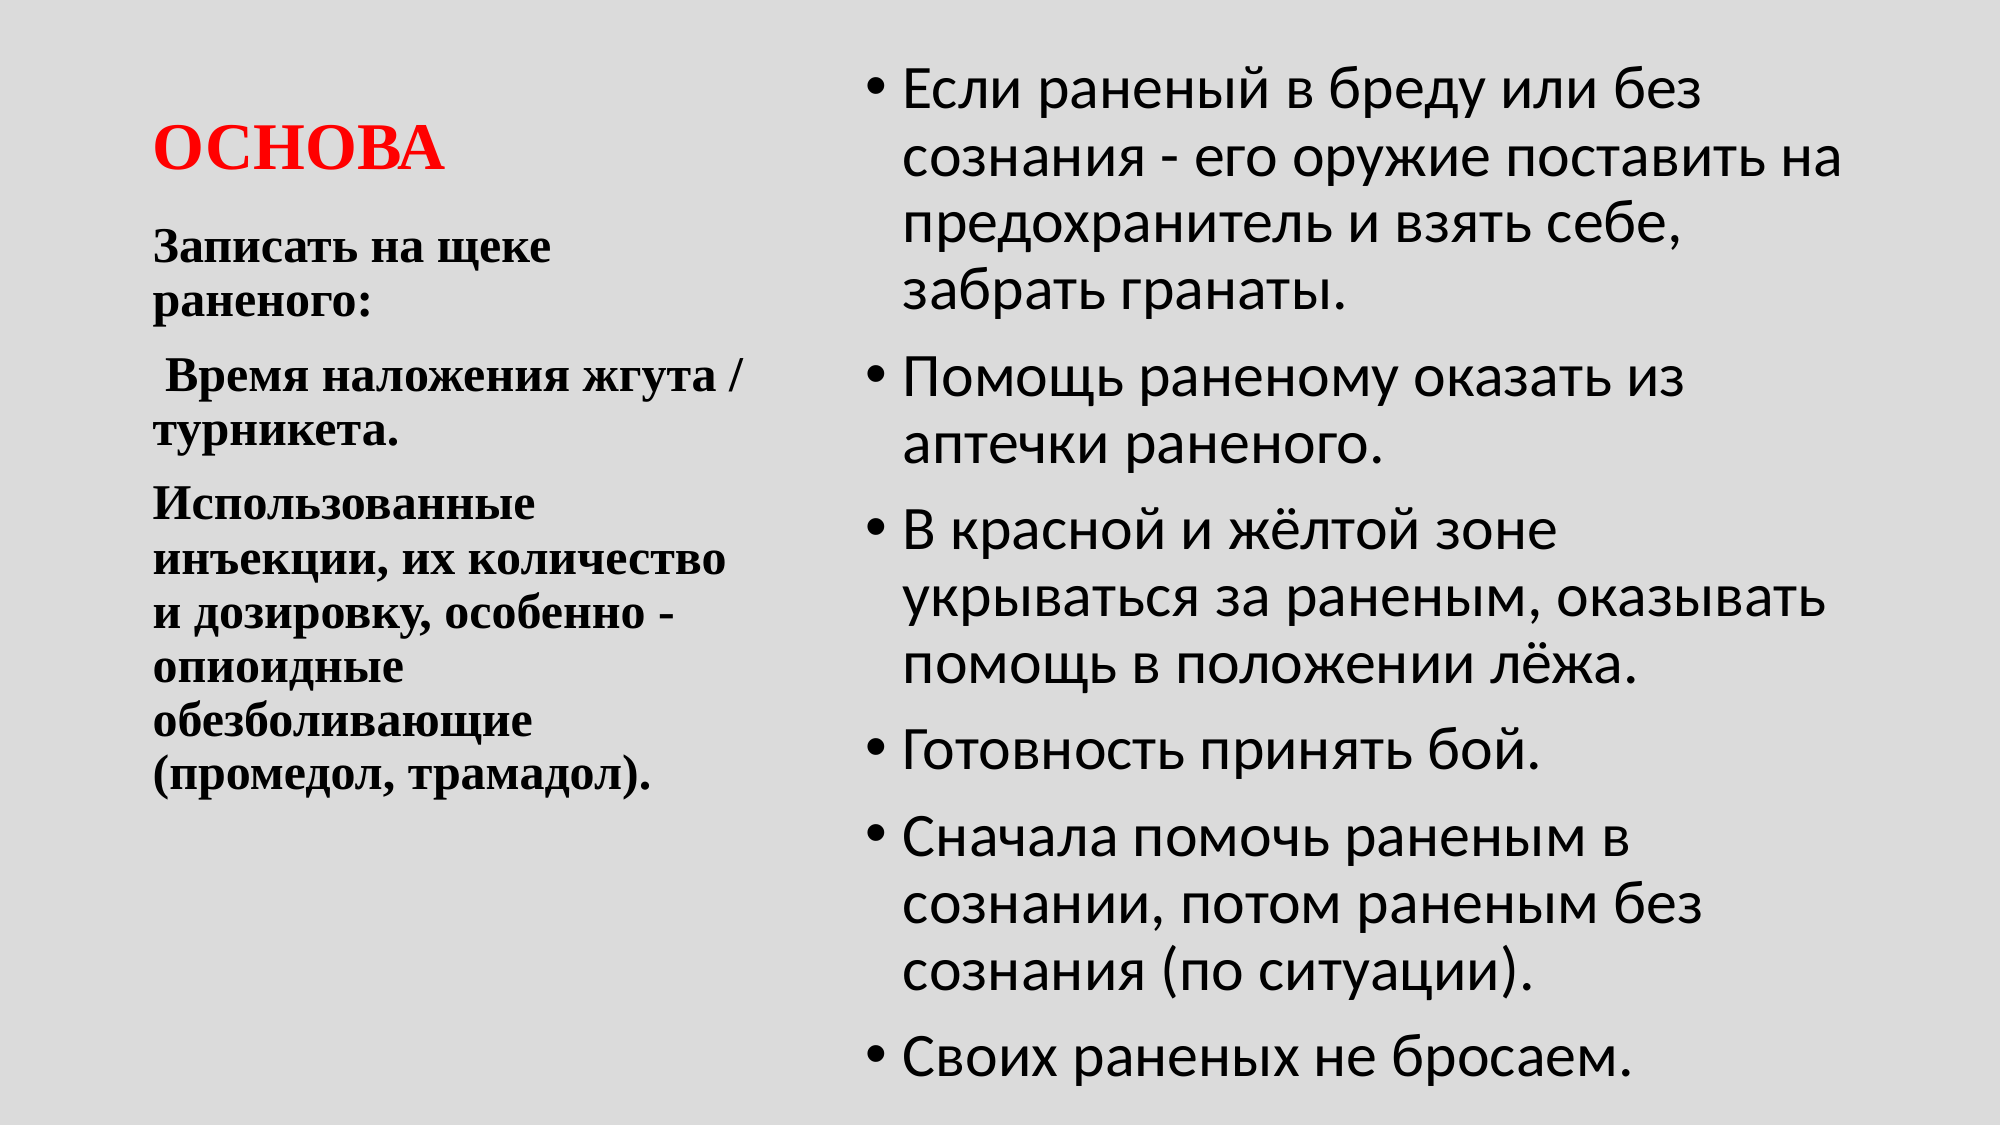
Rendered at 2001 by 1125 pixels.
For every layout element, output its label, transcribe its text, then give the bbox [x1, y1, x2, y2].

title ОСНОВА [137, 75, 783, 192]
list Если раненый в бреду или без сознания - его оружие поставить на предохранитель и взять себе, забрать гранаты. Помощь раненому оказать из аптечки раненого. В красной и жёлтой зоне укрываться за раненым, оказывать помощь в положении лёжа. Готовность принять бой. Сначала помочь раненым в сознании, потом раненым без сознания (по ситуации). Своих раненых не бросаем. [850, 47, 1863, 1101]
list Записать на щеке раненого: Время наложения жгута / турникета. Использованные инъекции, их количество и дозировку, особенно - опиоидные обезболивающие (промедол, трамадол). [137, 211, 783, 963]
